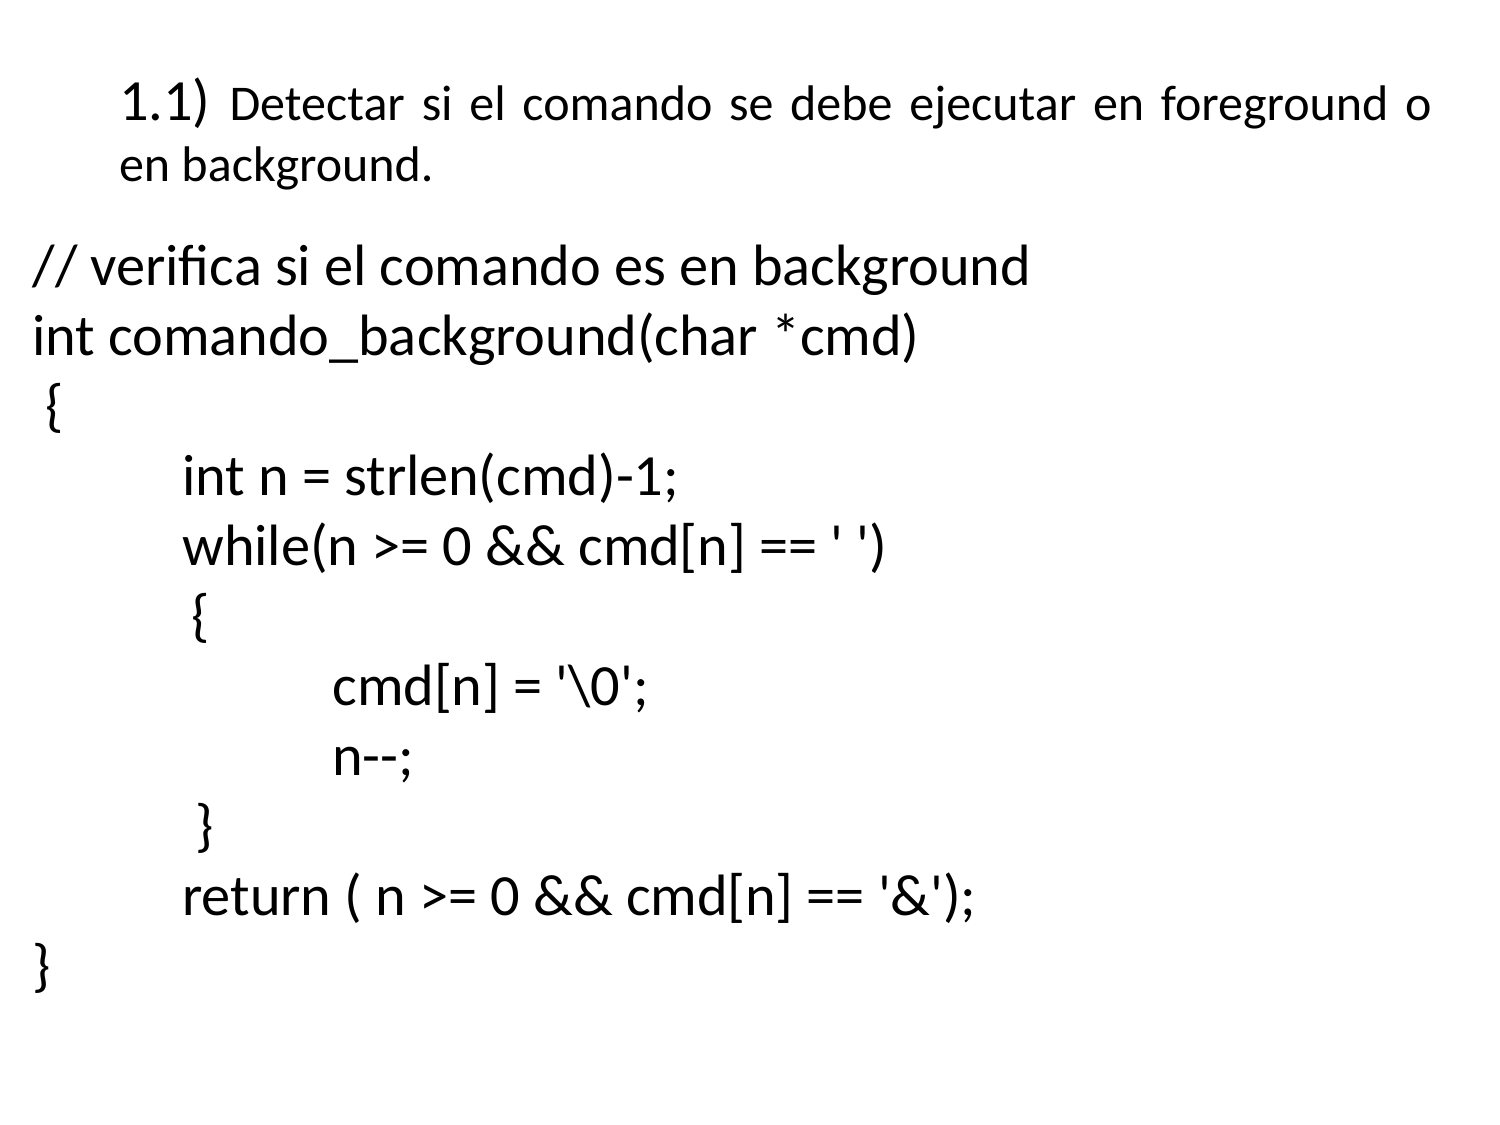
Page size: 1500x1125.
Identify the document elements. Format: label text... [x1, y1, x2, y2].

text_box // verifica si el comando es en background int comando_background(char *cmd) { int n = strlen(cmd)-1; while(n >= 0 && cmd[n] == ' ') { cmd[n] = '\0'; n--; } return ( n >= 0 && cmd[n] == '&'); } [17, 219, 1471, 1005]
text_box 1.1) Detectar si el comando se debe ejecutar en foreground o en background. [29, 54, 1447, 200]
